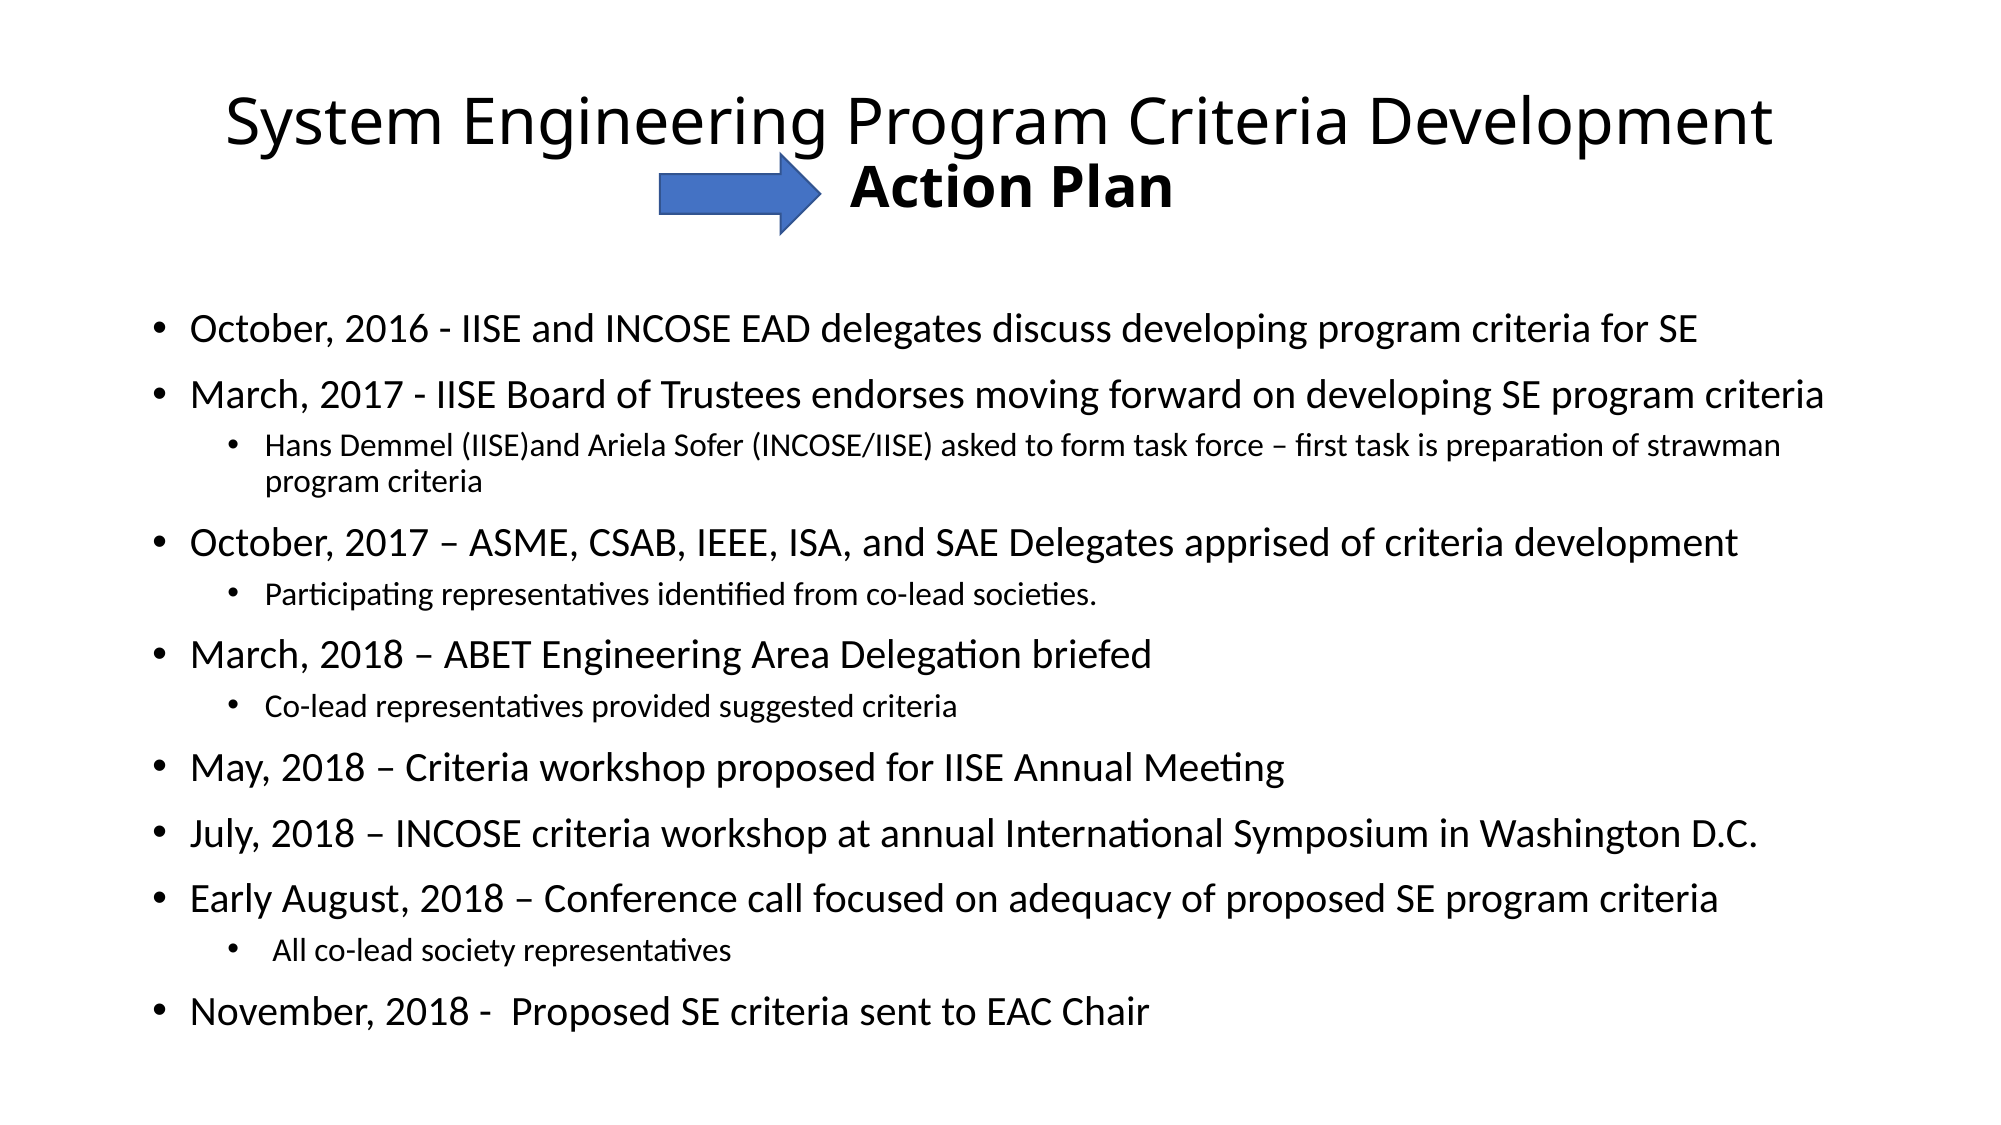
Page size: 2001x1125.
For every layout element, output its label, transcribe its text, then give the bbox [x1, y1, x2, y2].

text_box [658, 151, 822, 237]
list October, 2016 - IISE and INCOSE EAD delegates discuss developing program criteria for SE March, 2017 - IISE Board of Trustees endorses moving forward on developing SE program criteria Hans Demmel (IISE)and Ariela Sofer (INCOSE/IISE) asked to form task force – first task is preparation of strawman program criteria October, 2017 – ASME, CSAB, IEEE, ISA, and SAE Delegates apprised of criteria development Participating representatives identified from co-lead societies. March, 2018 – ABET Engineering Area Delegation briefed Co-lead representatives provided suggested criteria May, 2018 – Criteria workshop proposed for IISE Annual Meeting July, 2018 – INCOSE criteria workshop at annual International Symposium in Washington D.C. Early August, 2018 – Conference call focused on adequacy of proposed SE program criteria All co-lead society representatives November, 2018 - Proposed SE criteria sent to EAC Chair [137, 299, 1863, 1052]
title System Engineering Program Criteria Development Action Plan [137, 59, 1863, 249]
